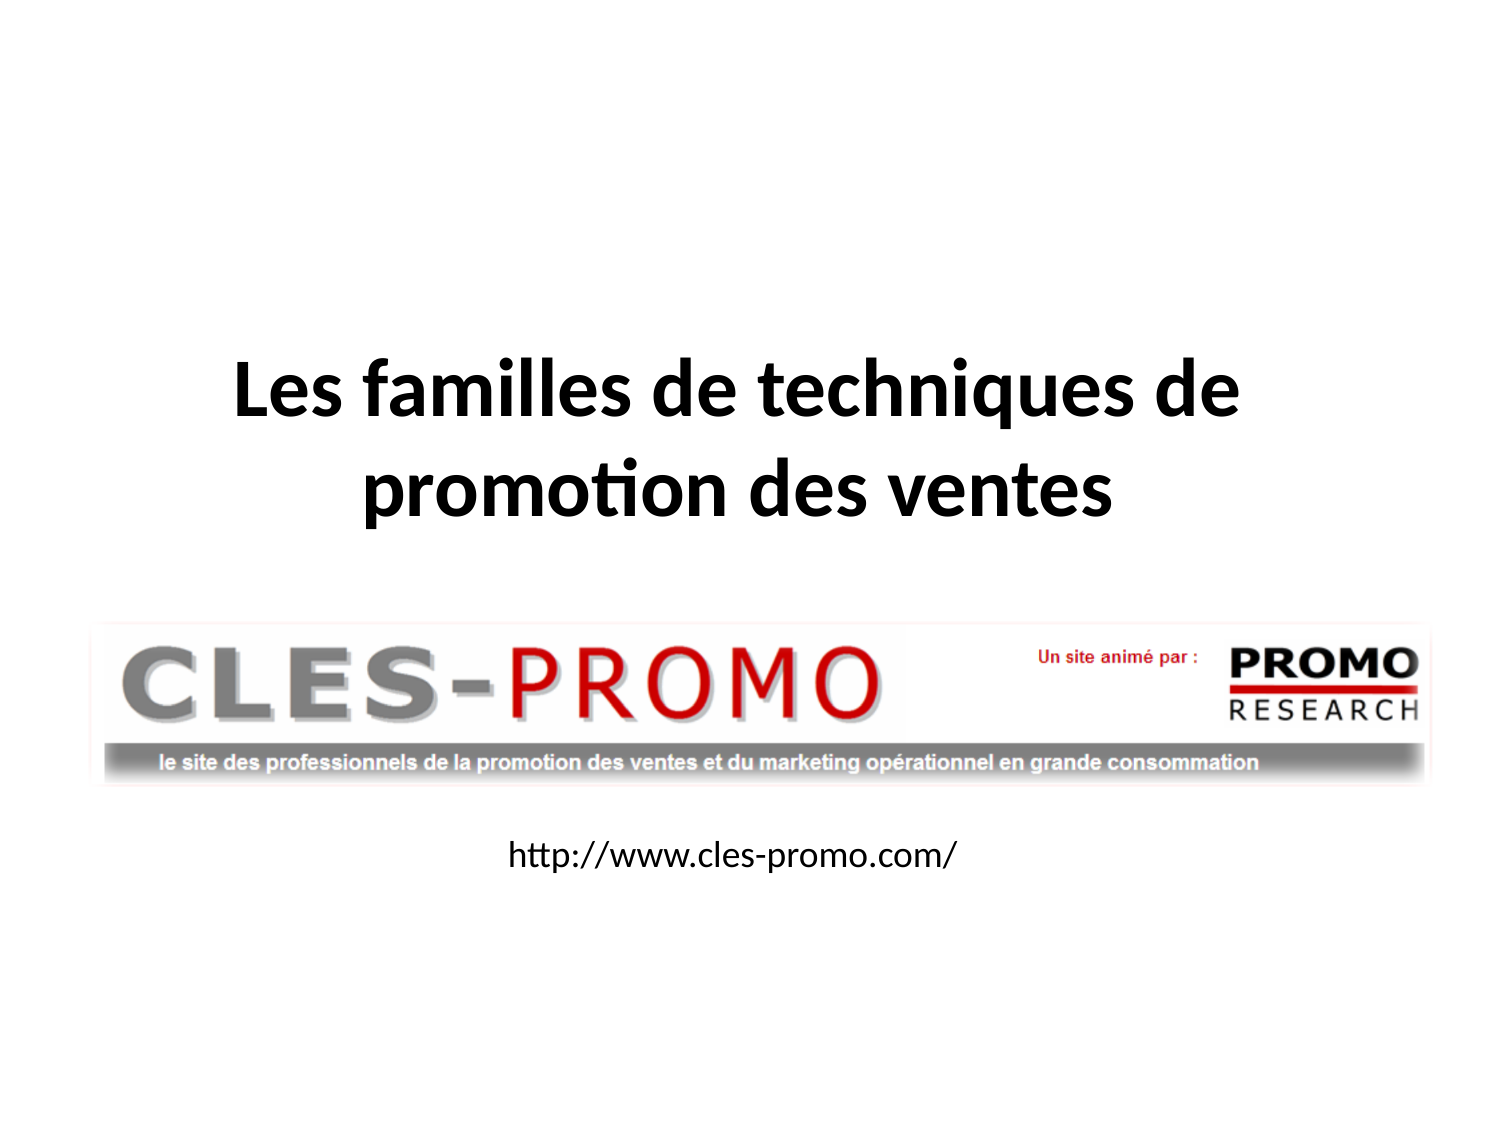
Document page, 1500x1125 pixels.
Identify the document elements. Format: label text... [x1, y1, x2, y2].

text_box http://www.cles-promo.com/ [493, 822, 973, 882]
text_box Les familles de techniques de promotion des ventes [112, 326, 1365, 541]
picture [88, 621, 1434, 788]
